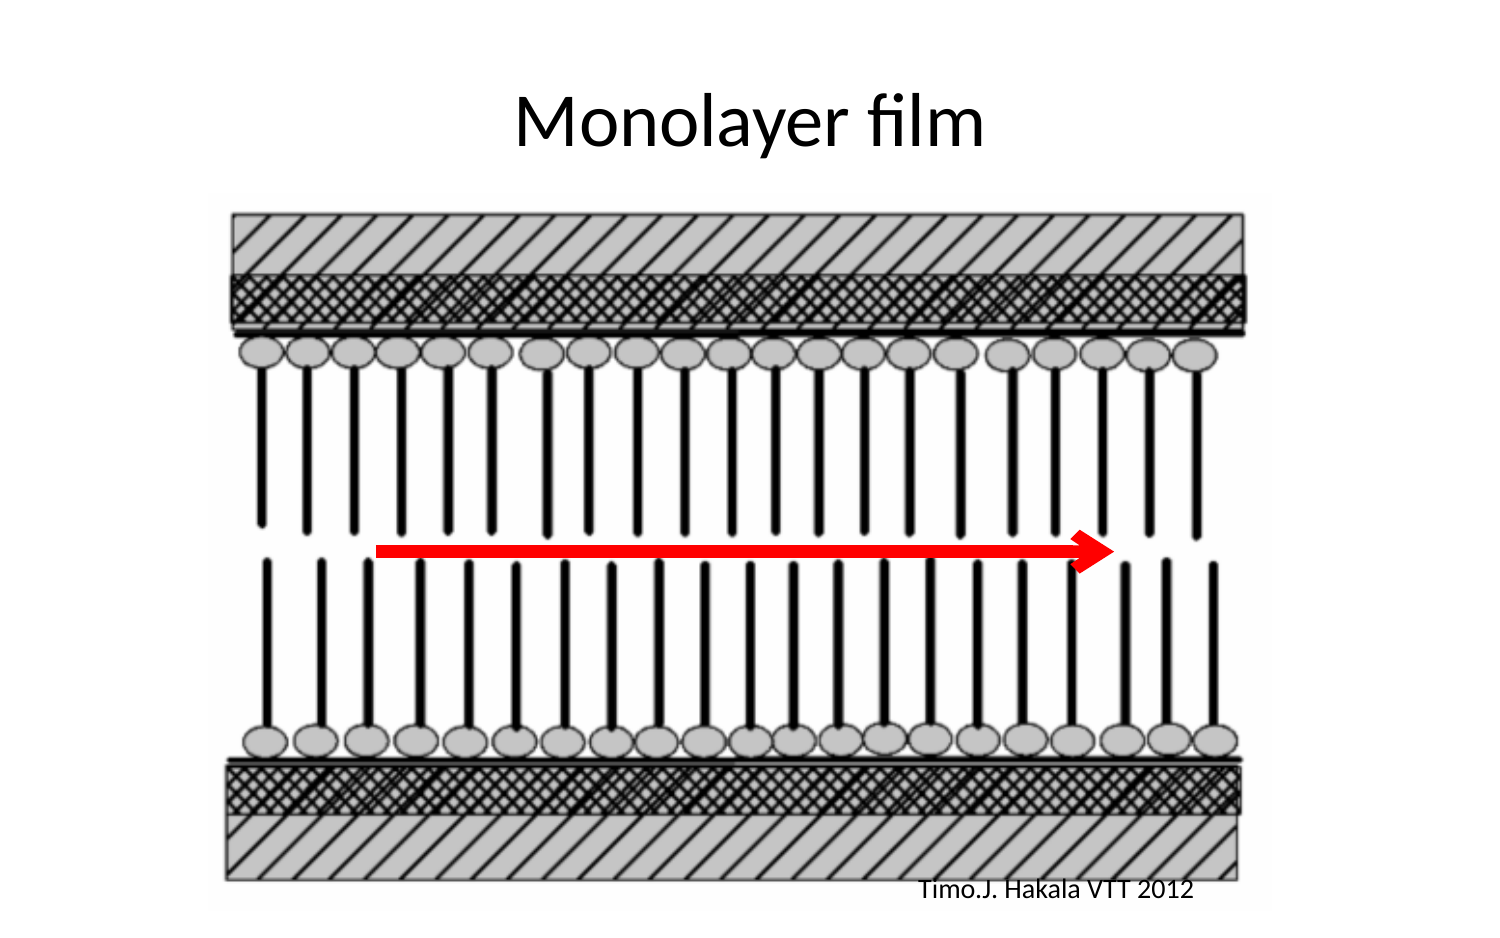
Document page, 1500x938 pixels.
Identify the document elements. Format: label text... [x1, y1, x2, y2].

picture [208, 192, 1272, 911]
title Monolayer film [75, 37, 1425, 194]
